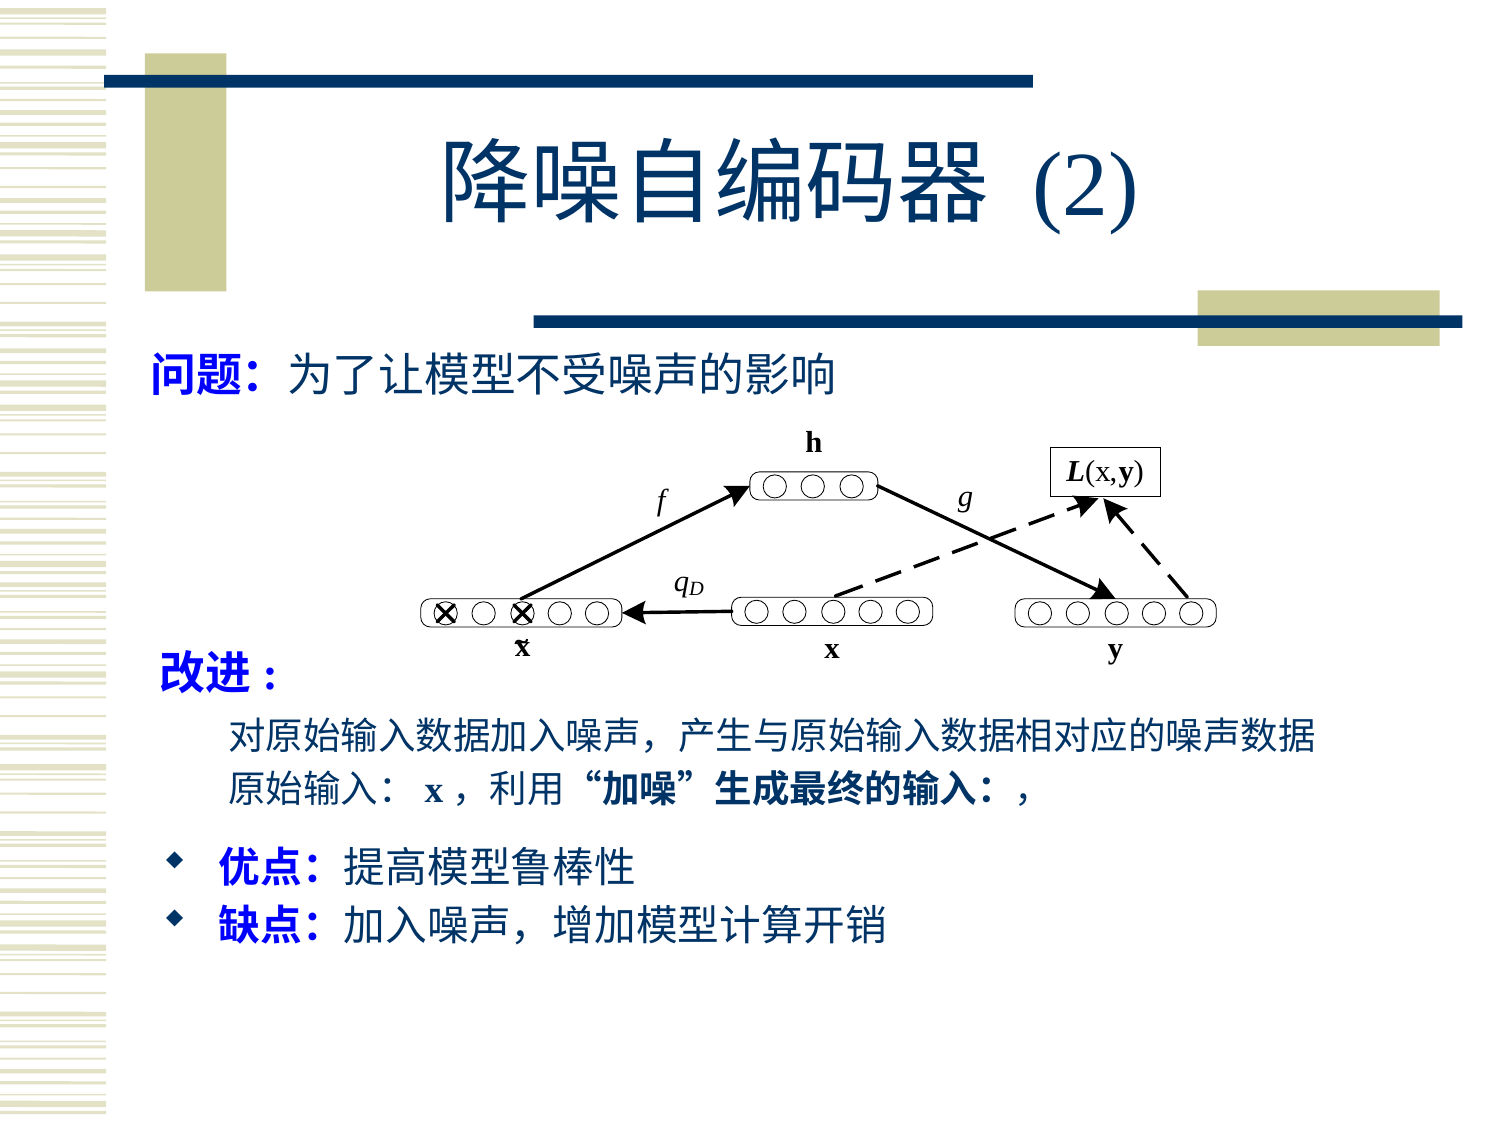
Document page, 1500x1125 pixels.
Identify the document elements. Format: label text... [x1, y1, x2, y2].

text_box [414, 408, 1219, 681]
title 降噪自编码器 (2) [211, 182, 1423, 303]
text_box 问题：为了让模型不受噪声的影响 [112, 333, 1388, 491]
text_box 优点：提高模型鲁棒性 缺点：加入噪声，增加模型计算开销 [147, 832, 1410, 999]
text_box 改进: [123, 636, 1249, 771]
